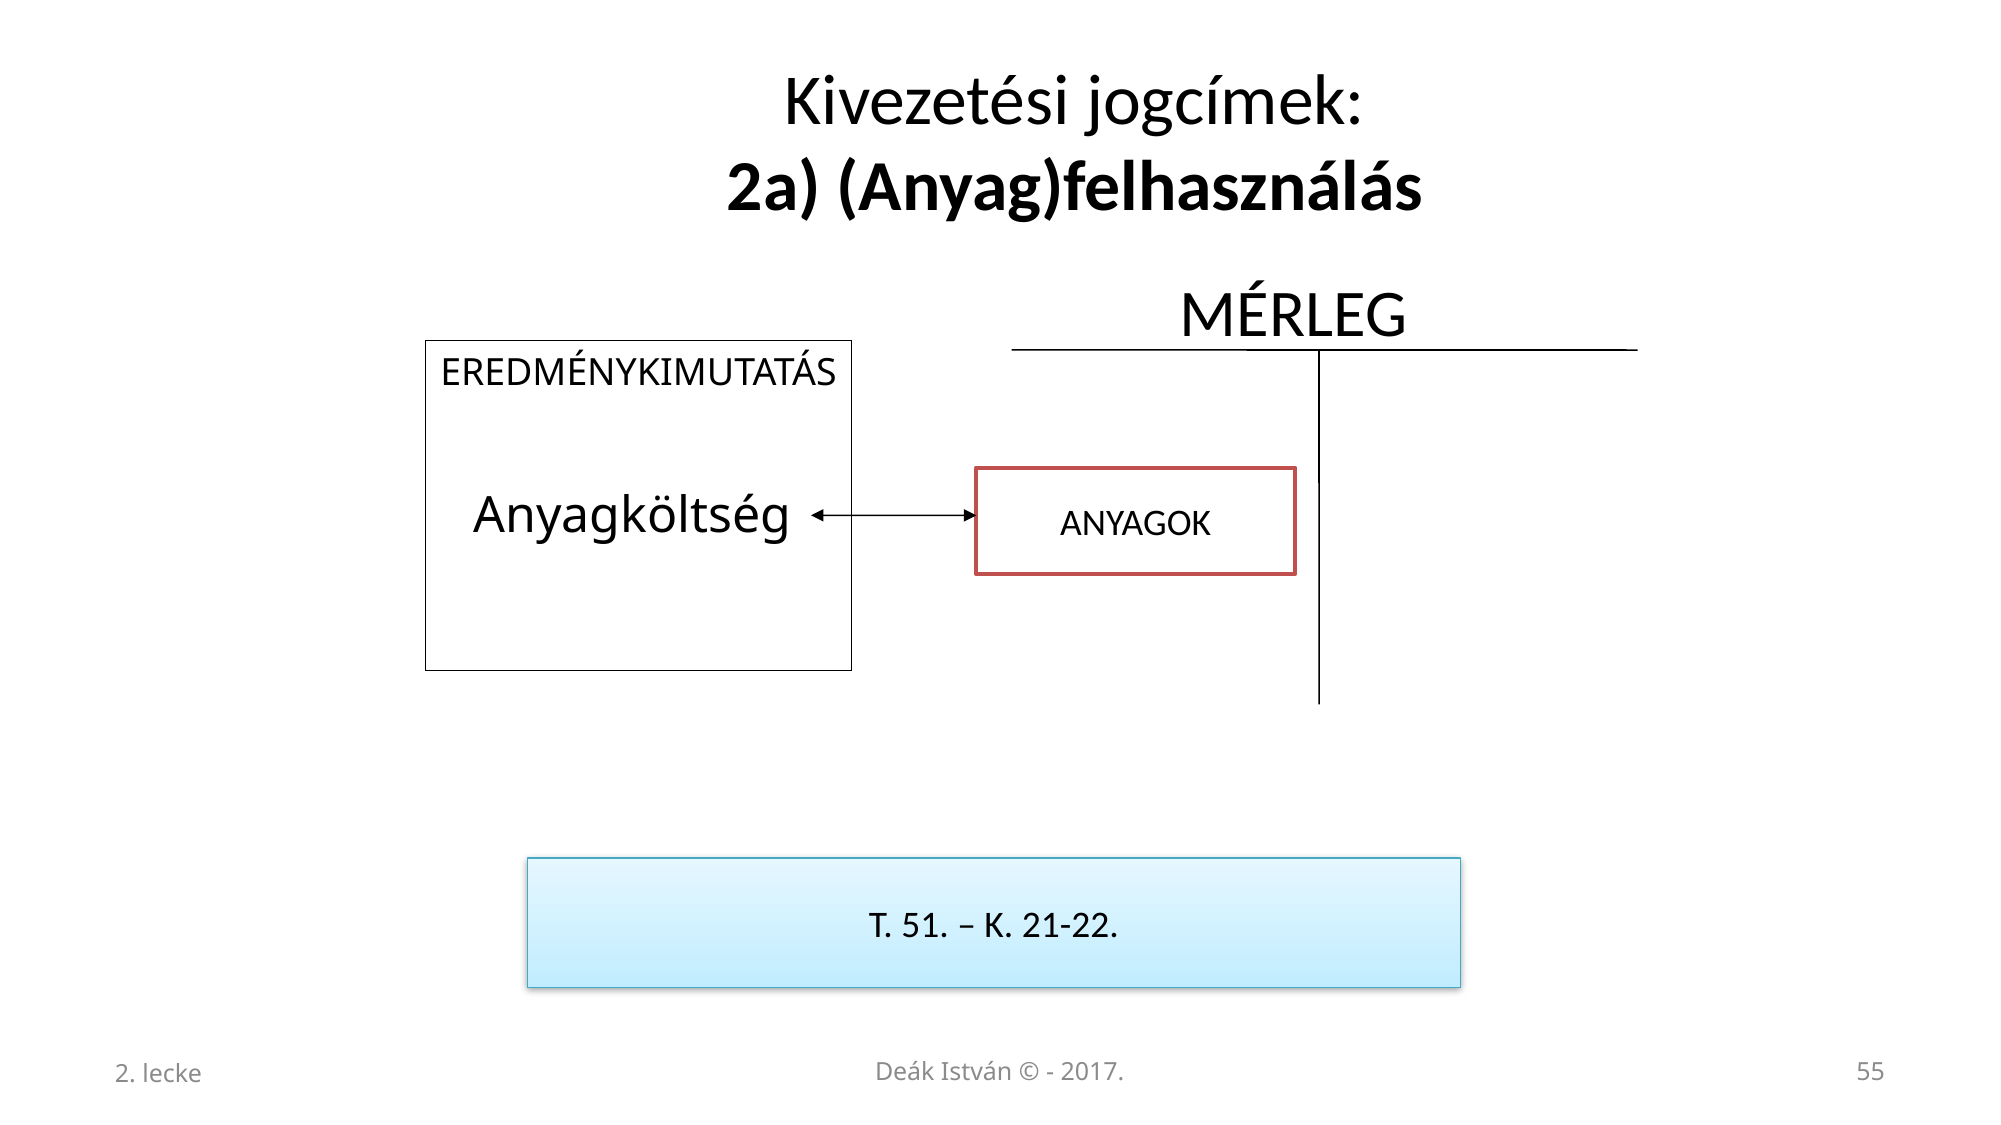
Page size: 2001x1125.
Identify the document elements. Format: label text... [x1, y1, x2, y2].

slide_number 2. lecke [99, 1042, 567, 1103]
list MÉRLEG [249, 262, 1600, 1006]
text_box ANYAGOK [974, 466, 1297, 576]
text_box T. 51. – K. 21-22. [527, 857, 1461, 988]
text_box [810, 509, 977, 522]
slide_number 55 [1433, 1042, 1900, 1103]
footer Deák István © - 2017. [683, 1042, 1317, 1103]
title Kivezetési jogcímek: 2a) (Anyag)felhasználás [399, 45, 1750, 233]
text_box EREDMÉNYKIMUTATÁS Anyagköltség [425, 340, 852, 671]
